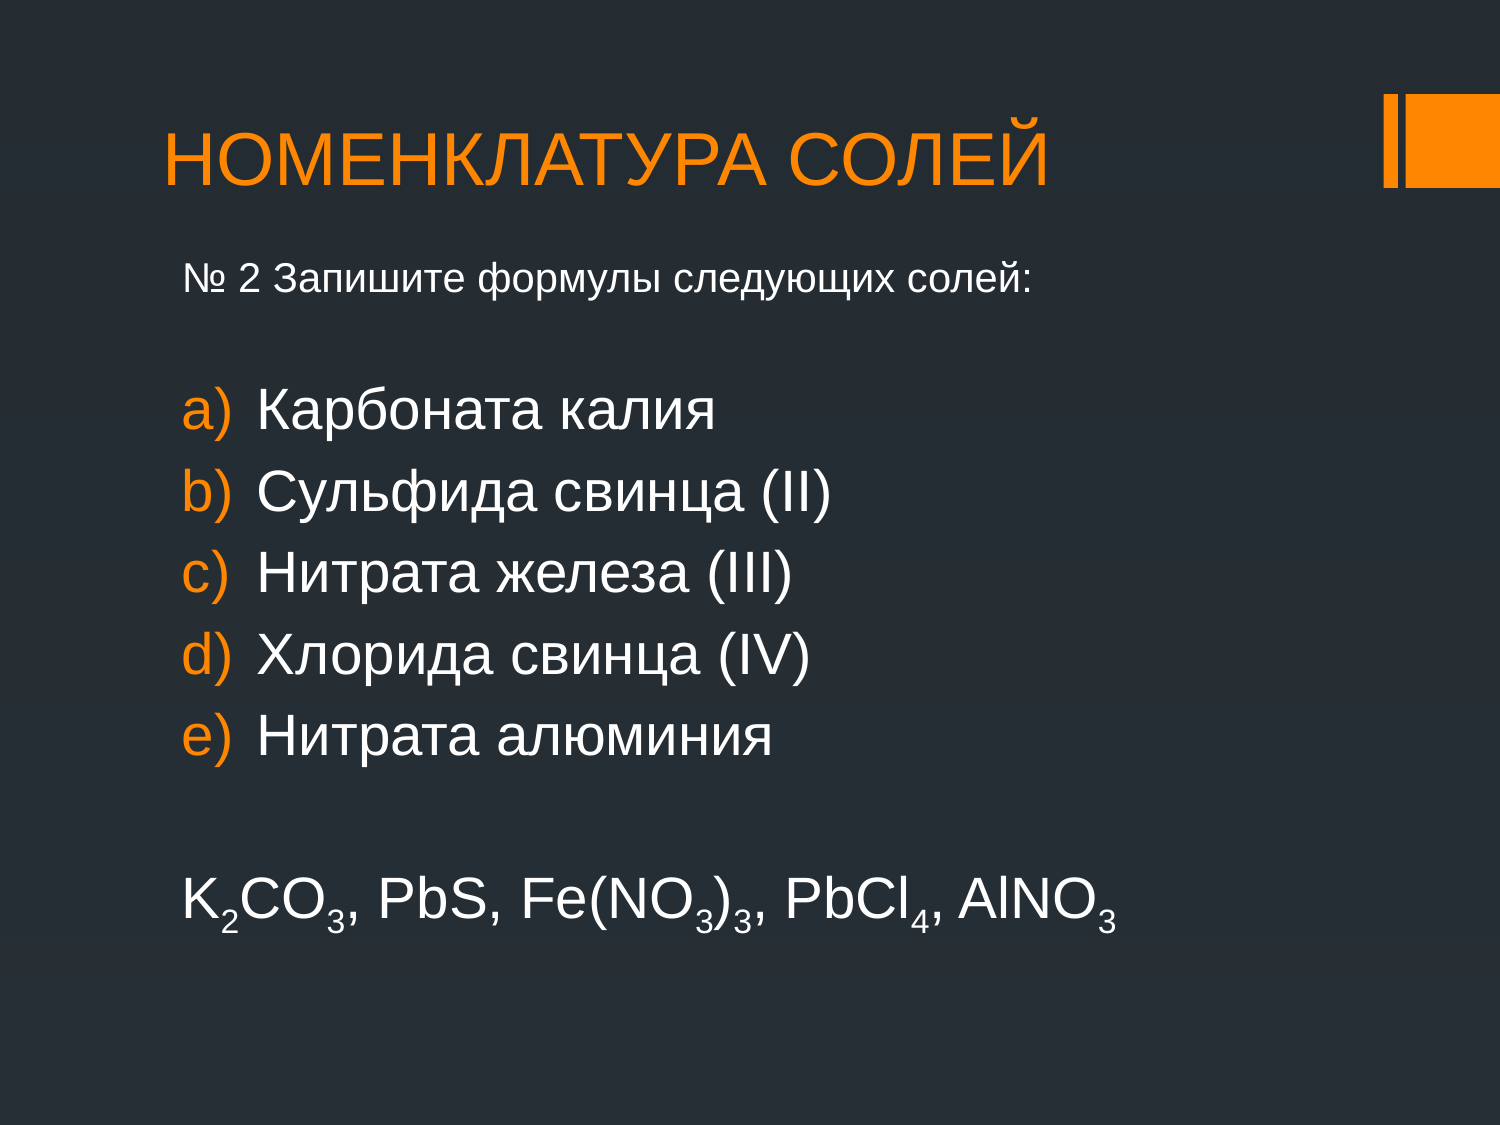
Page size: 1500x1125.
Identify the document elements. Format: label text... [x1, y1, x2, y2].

list № 2 Запишите формулы следующих солей: Карбоната калия Сульфида свинца (II) Нитрата железа (III) Хлорида свинца (IV) Нитрата алюминия K2CO3, PbS, Fe(NO3)3, PbCl4, AlNO3 [159, 243, 1360, 965]
title НОМЕНКЛАТУРА СОЛЕЙ [147, 90, 1348, 209]
